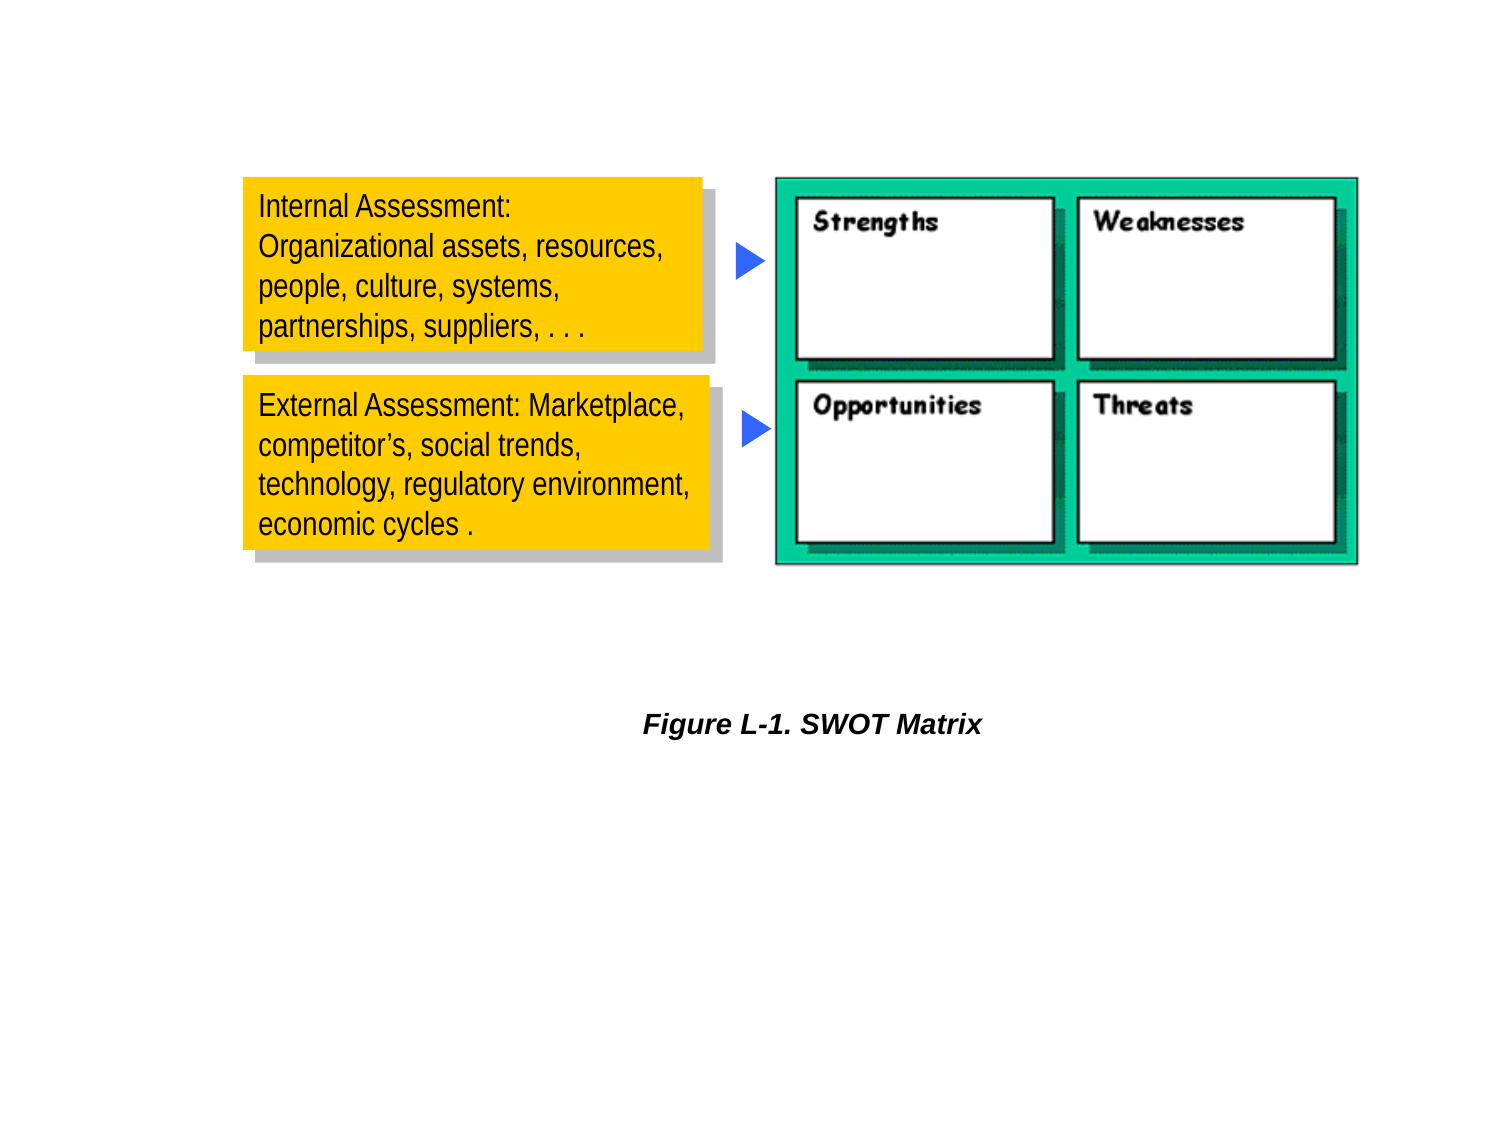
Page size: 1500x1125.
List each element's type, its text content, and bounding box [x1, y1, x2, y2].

picture [773, 176, 1360, 568]
text_box [735, 241, 766, 280]
text_box External Assessment: Marketplace, competitor’s, social trends, technology, regulatory environment, economic cycles . [243, 375, 710, 550]
text_box [741, 409, 768, 448]
text_box Figure L-1. SWOT Matrix [473, 697, 1153, 748]
text_box Internal Assessment: Organizational assets, resources, people, culture, systems, partnerships, suppliers, . . . [243, 176, 703, 352]
